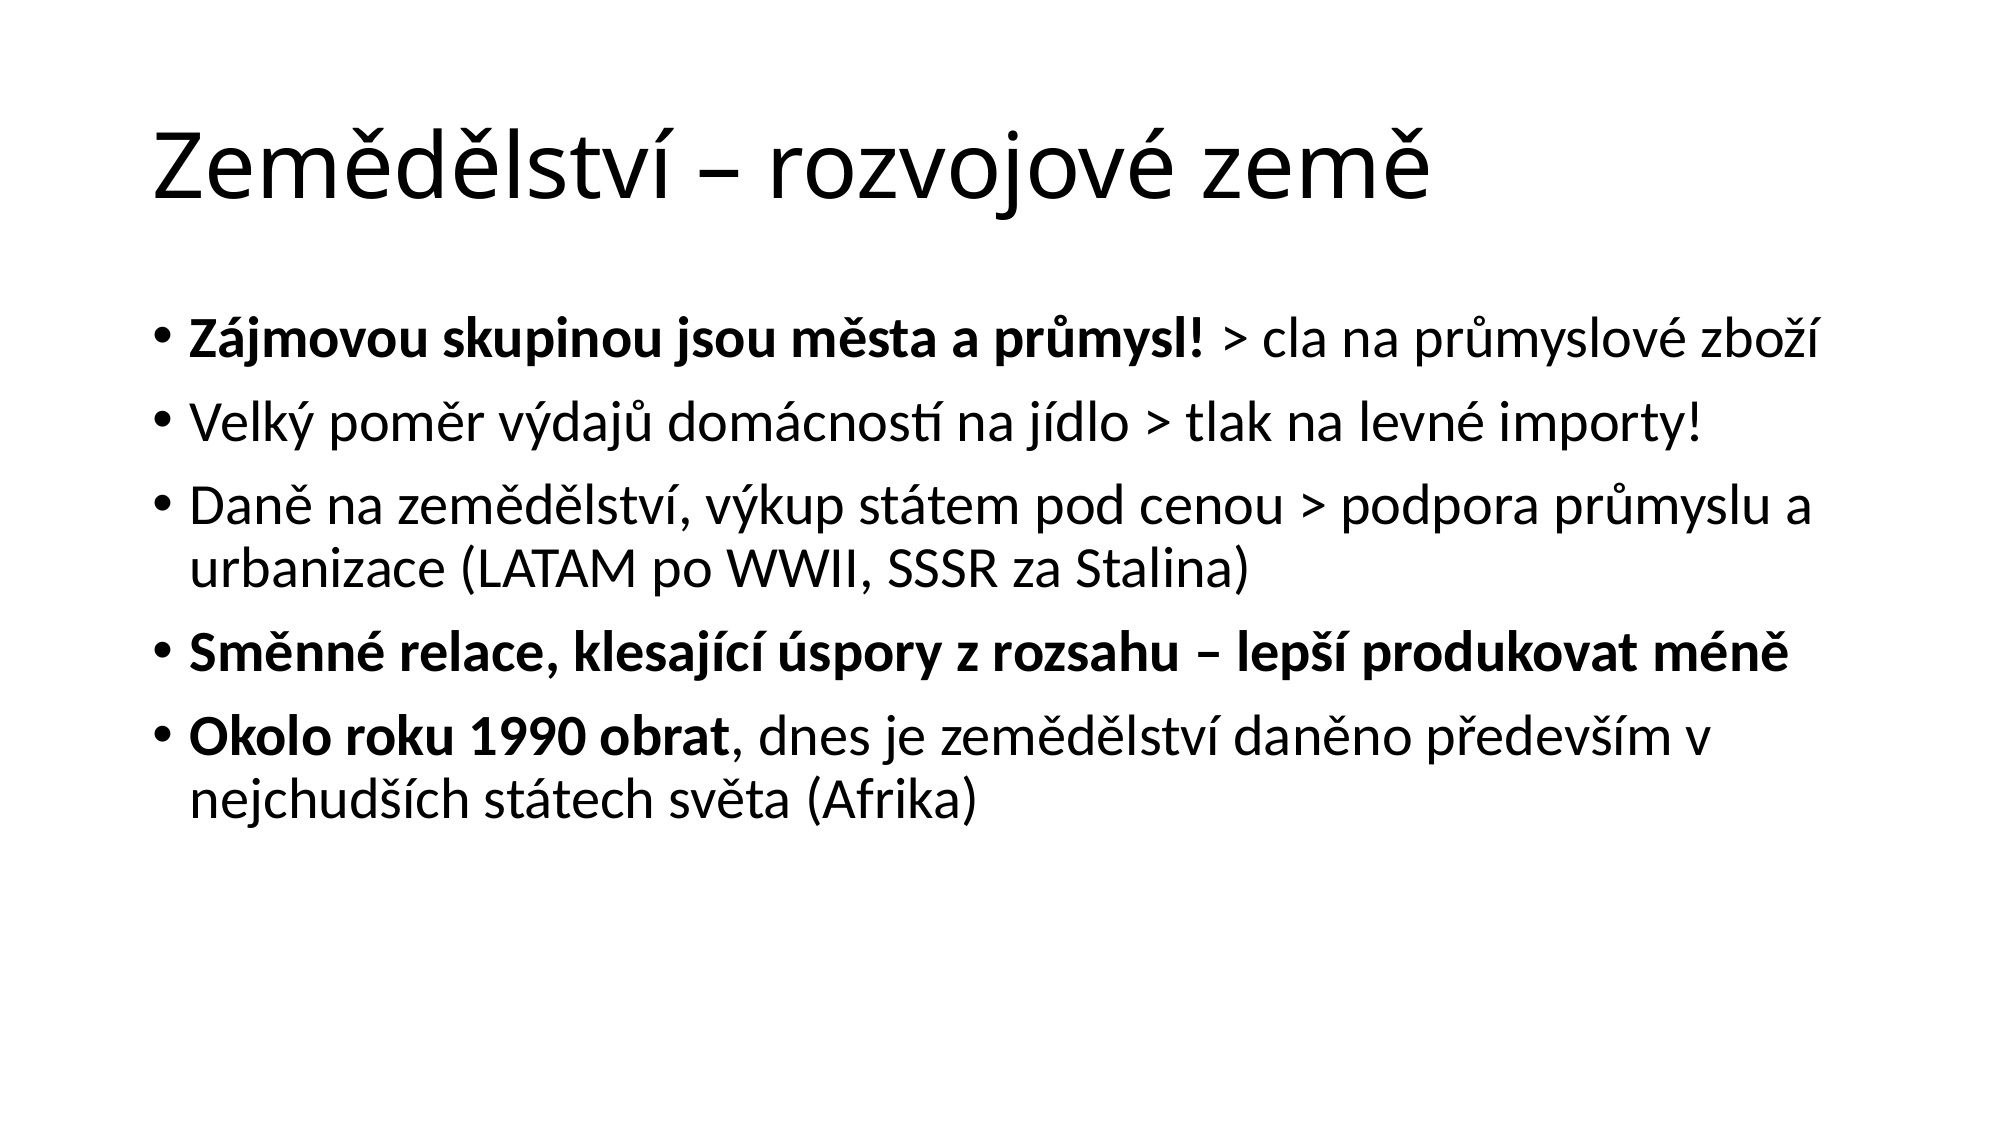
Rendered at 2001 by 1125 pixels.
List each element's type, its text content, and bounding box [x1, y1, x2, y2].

list Zájmovou skupinou jsou města a průmysl! > cla na průmyslové zboží Velký poměr výdajů domácností na jídlo > tlak na levné importy! Daně na zemědělství, výkup státem pod cenou > podpora průmyslu a urbanizace (LATAM po WWII, SSSR za Stalina) Směnné relace, klesající úspory z rozsahu – lepší produkovat méně Okolo roku 1990 obrat, dnes je zemědělství daněno především v nejchudších státech světa (Afrika) [137, 299, 1863, 1014]
title Zemědělství – rozvojové země [137, 59, 1863, 278]
